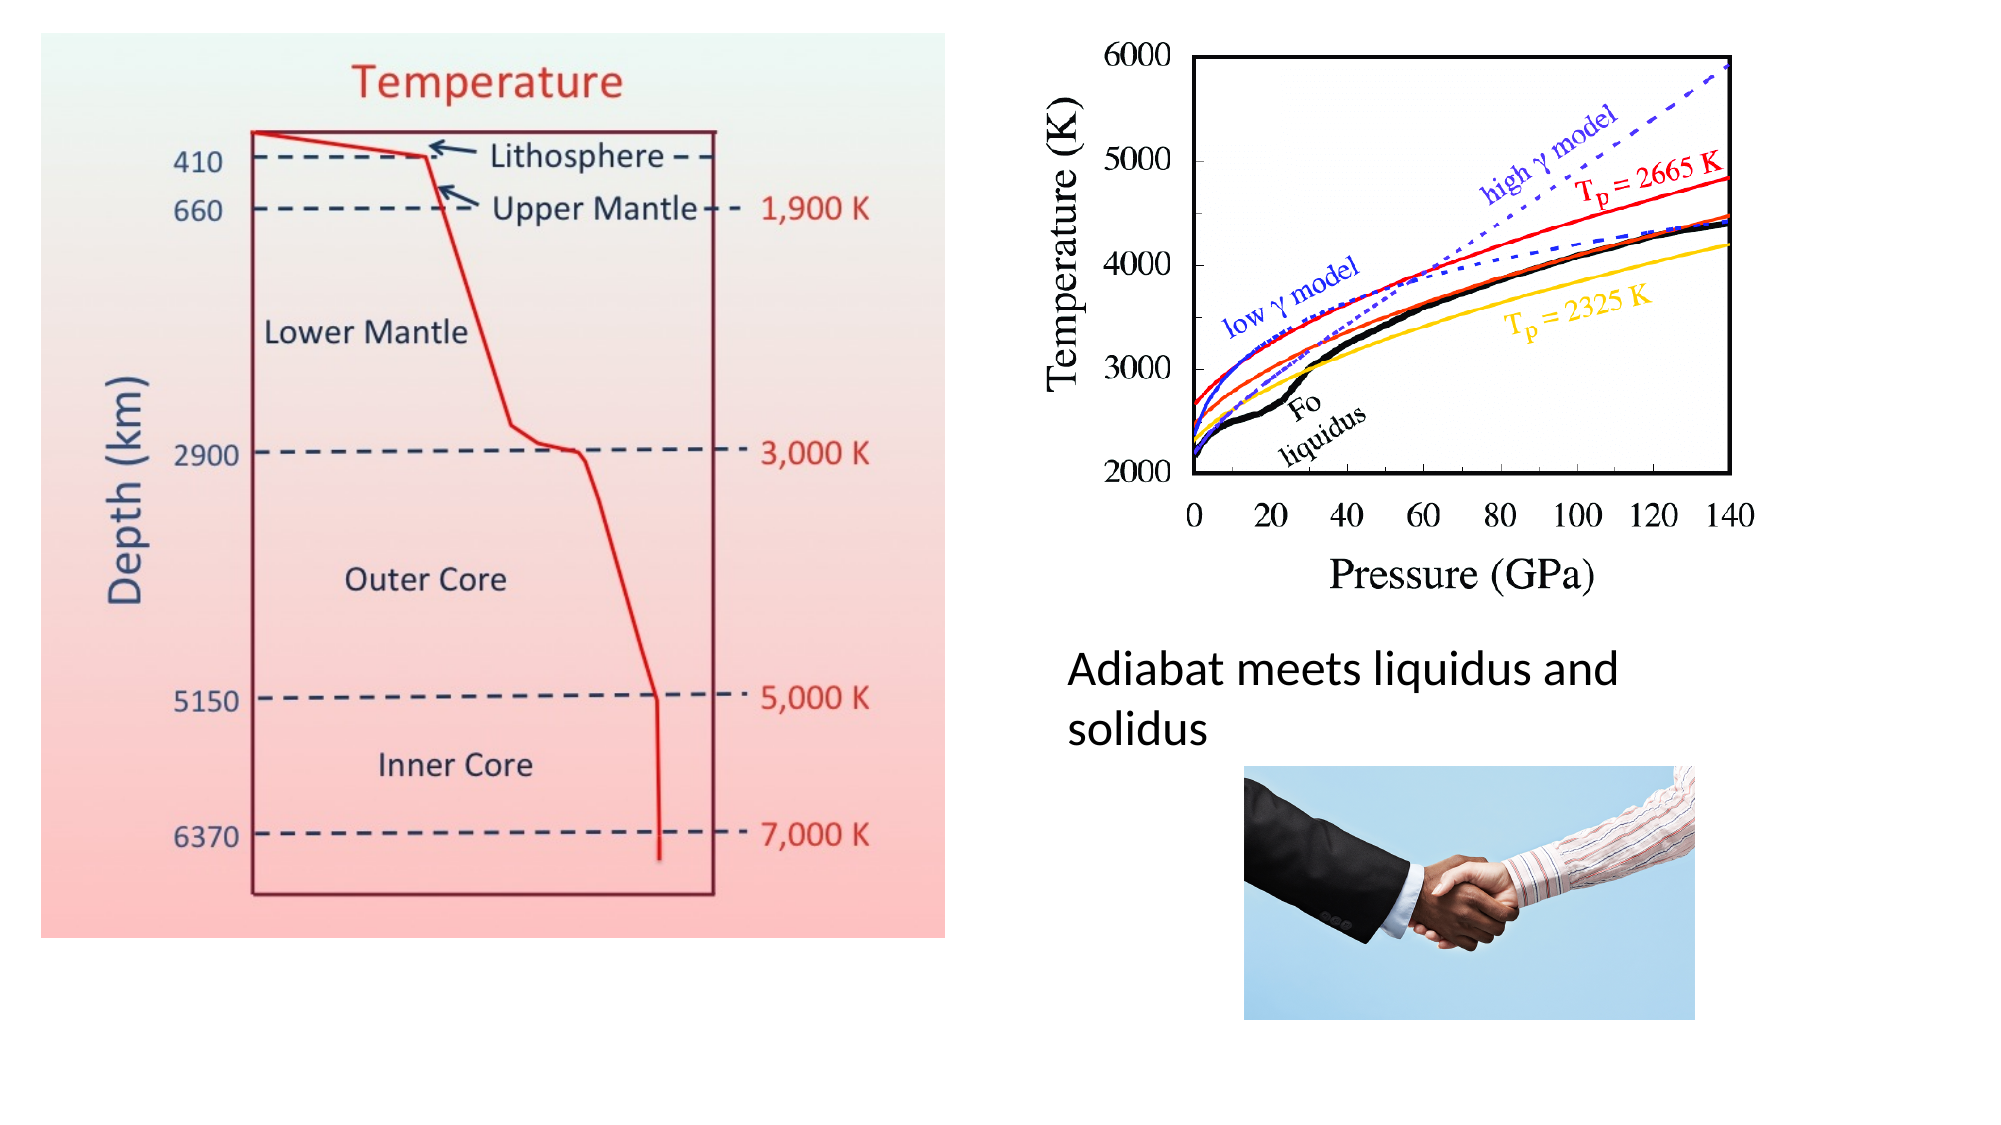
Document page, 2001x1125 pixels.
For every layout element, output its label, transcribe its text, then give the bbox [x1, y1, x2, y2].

picture [1031, 34, 1765, 603]
picture [1244, 766, 1695, 1020]
text_box Adiabat meets liquidus and solidus [1052, 628, 1736, 764]
picture [41, 33, 945, 938]
